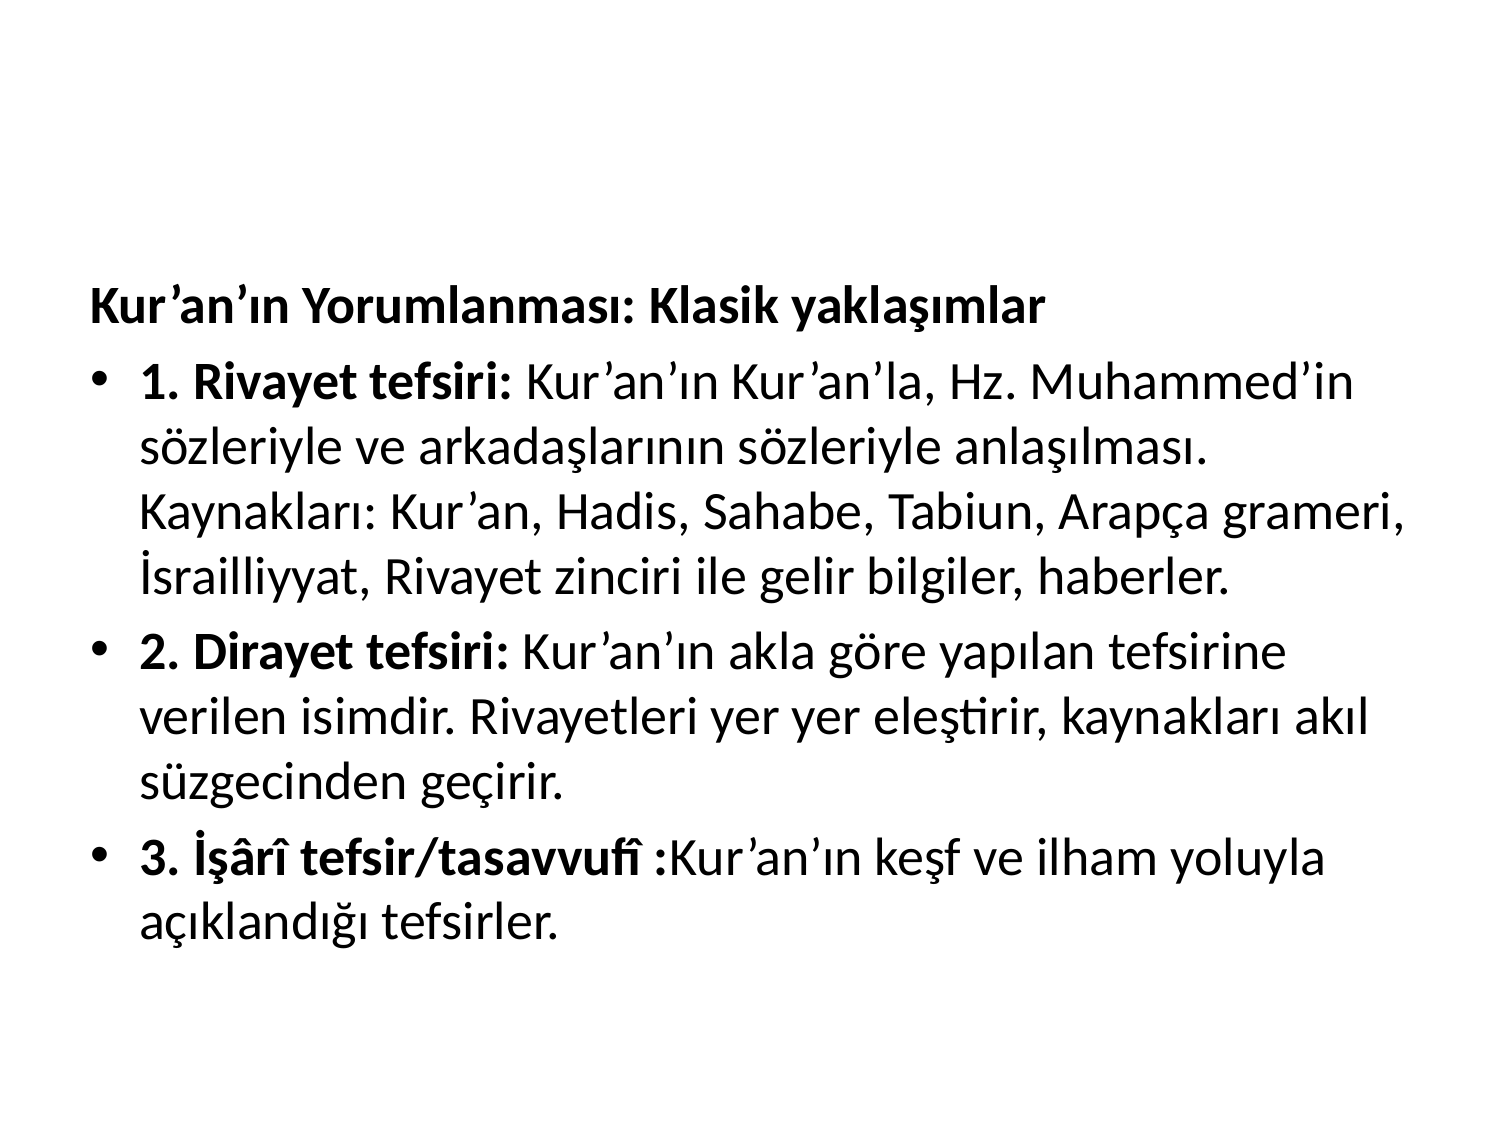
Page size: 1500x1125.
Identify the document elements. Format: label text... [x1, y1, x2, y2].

list Kur’an’ın Yorumlanması: Klasik yaklaşımlar 1. Rivayet tefsiri: Kur’an’ın Kur’an’la, Hz. Muhammed’in sözleriyle ve arkadaşlarının sözleriyle anlaşılması. Kaynakları: Kur’an, Hadis, Sahabe, Tabiun, Arapça grameri, İsrailliyyat, Rivayet zinciri ile gelir bilgiler, haberler. 2. Dirayet tefsiri: Kur’an’ın akla göre yapılan tefsirine verilen isimdir. Rivayetleri yer yer eleştirir, kaynakları akıl süzgecinden geçirir. 3. İşârî tefsir/tasavvufî :Kur’an’ın keşf ve ilham yoluyla açıklandığı tefsirler. [75, 262, 1425, 1005]
